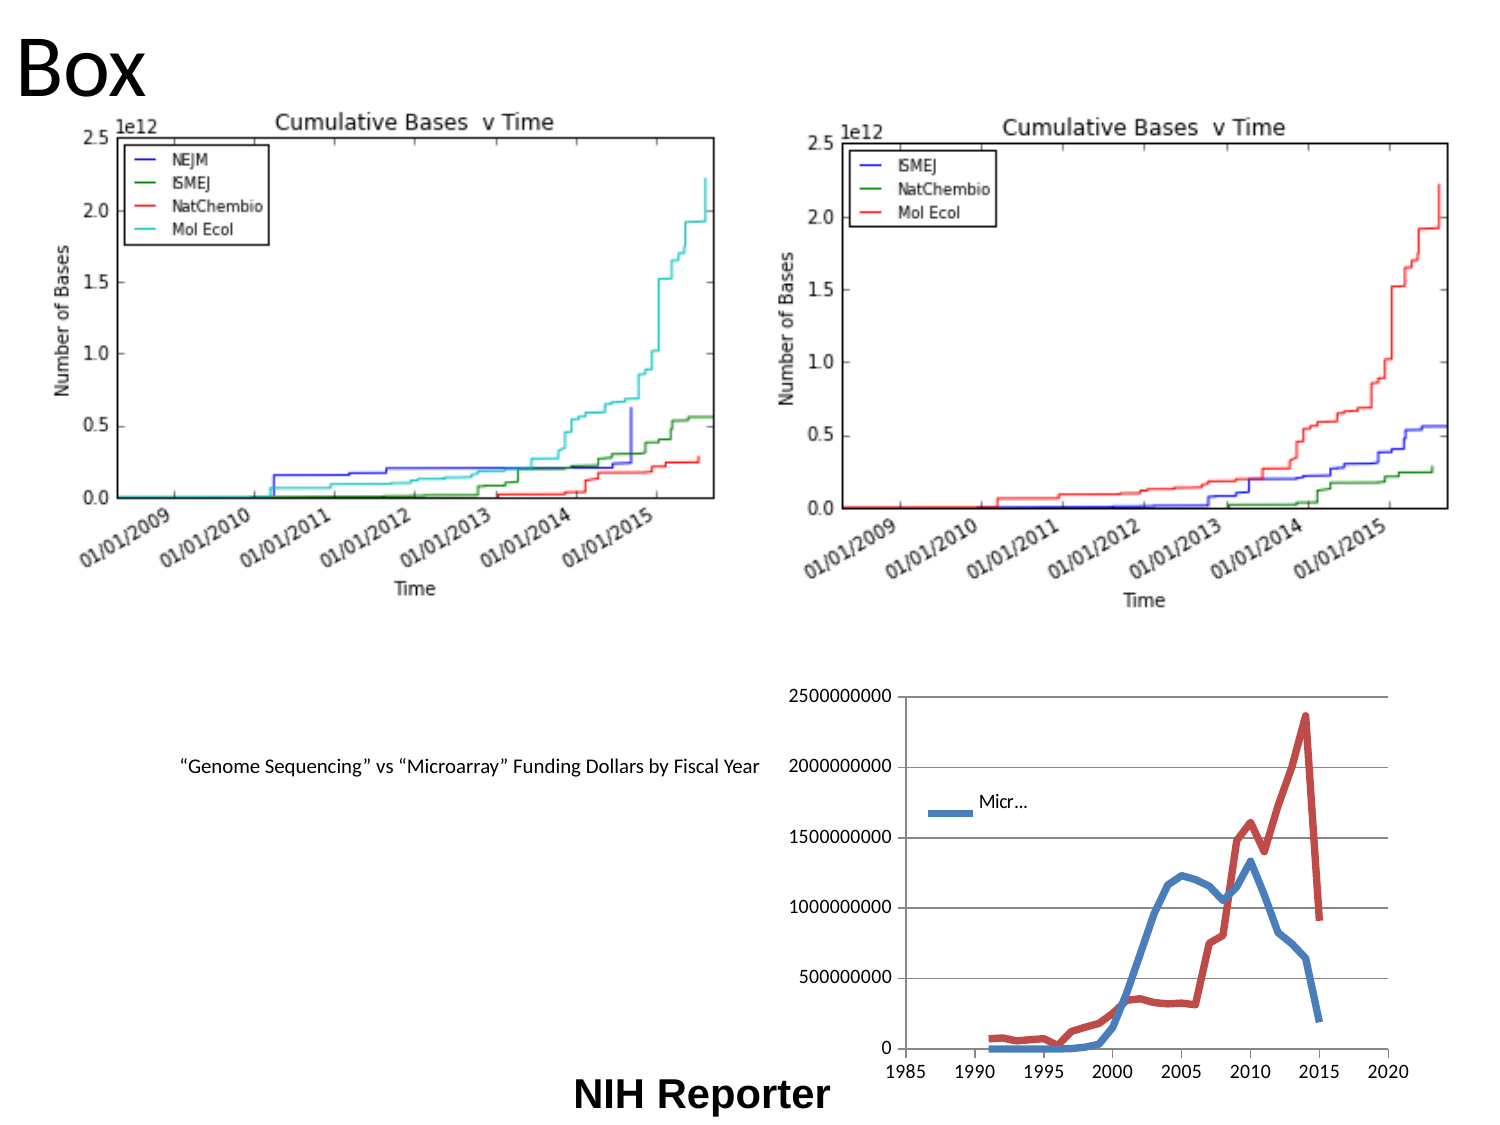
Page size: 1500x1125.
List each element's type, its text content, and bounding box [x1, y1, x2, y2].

text_box Box [0, 0, 1350, 122]
text_box NIH Reporter [558, 1059, 846, 1125]
title “Genome Sequencing” vs “Microarray” Funding Dollars by Fiscal Year [164, 744, 783, 789]
picture [767, 104, 1458, 622]
picture [44, 100, 724, 610]
chart [788, 684, 1410, 1084]
